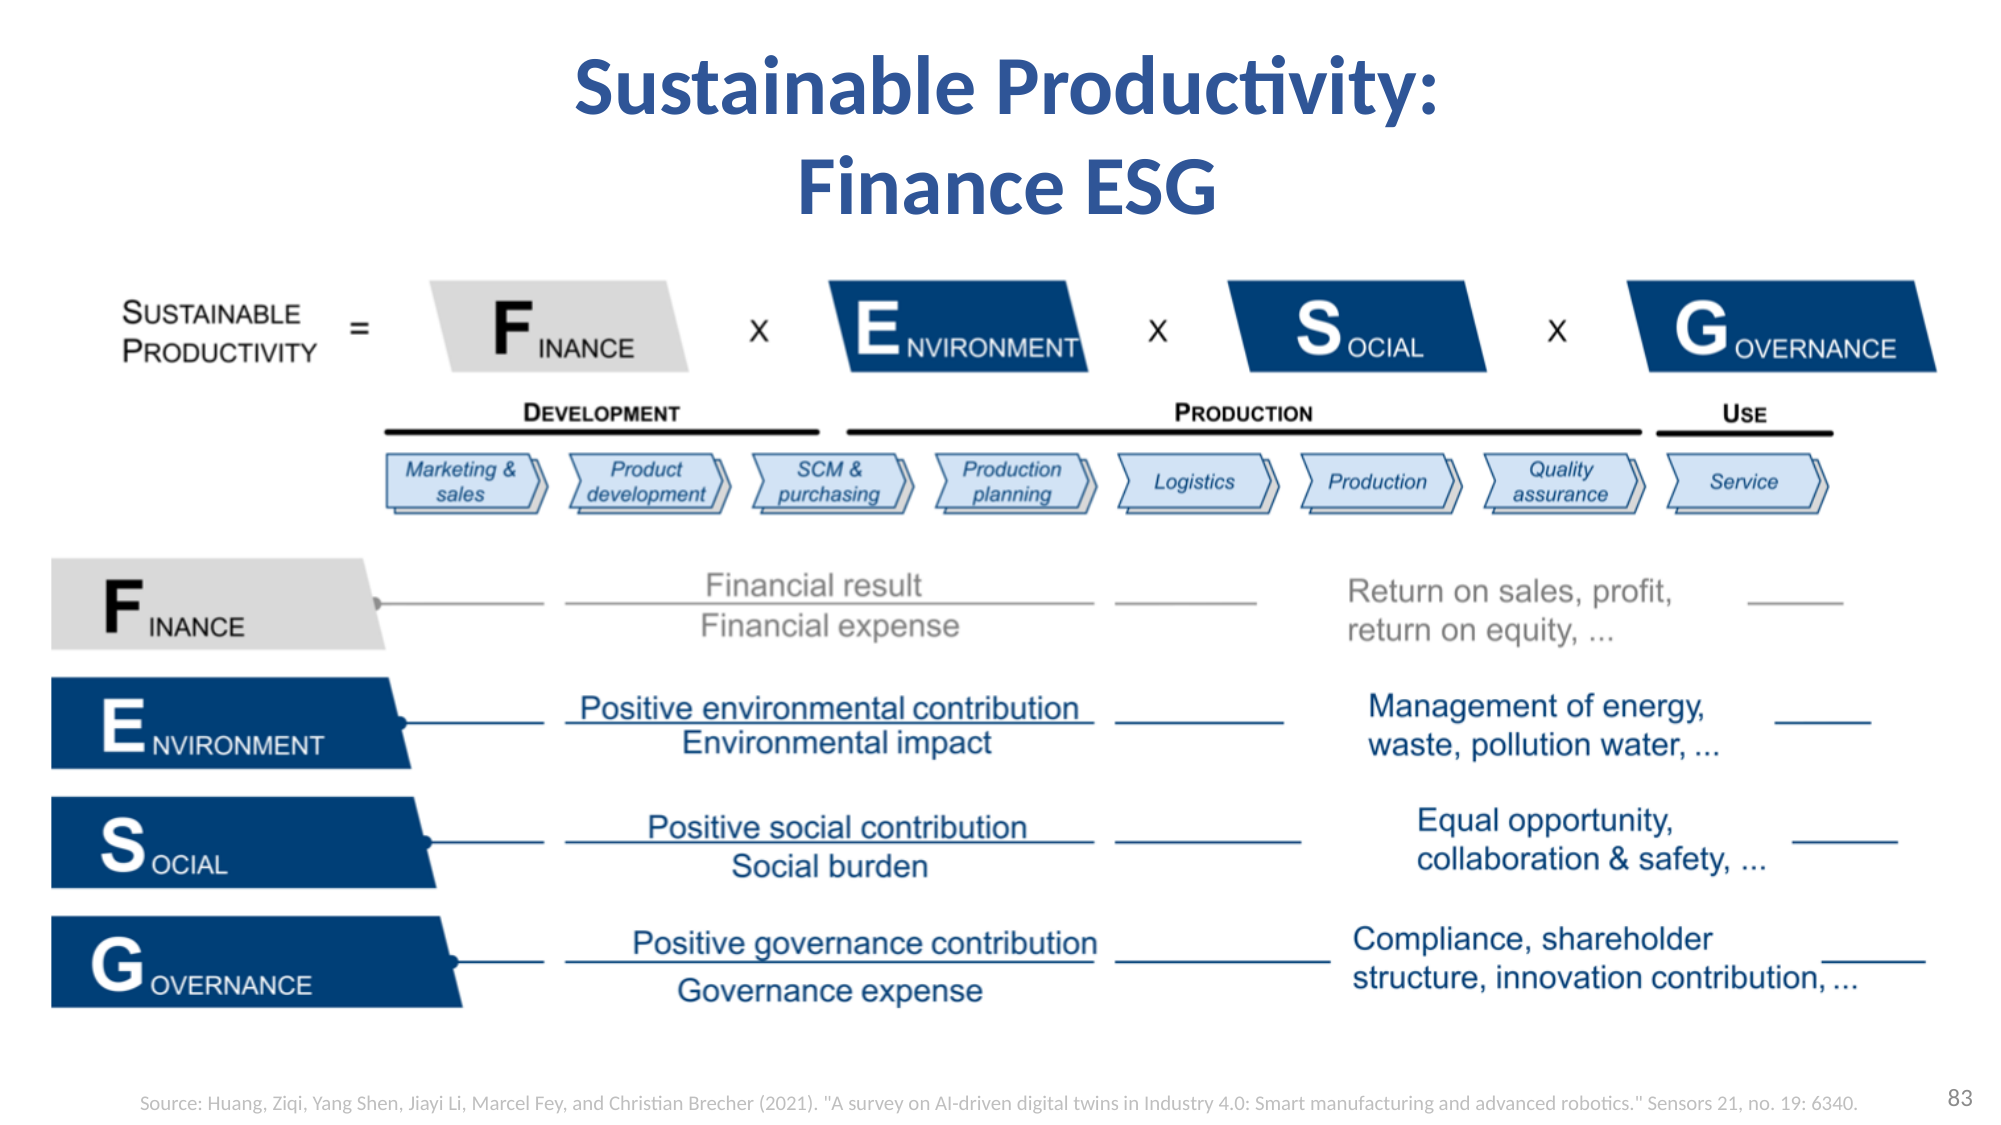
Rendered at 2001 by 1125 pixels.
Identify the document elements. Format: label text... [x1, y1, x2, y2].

slide_number 83 [1830, 1076, 1989, 1116]
title Sustainable Productivity: Finance ESG [87, 22, 1929, 240]
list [33, 265, 1967, 1028]
text_box Source: Huang, Ziqi, Yang Shen, Jiayi Li, Marcel Fey, and Christian Brecher (2021). "A survey on AI-driven digital twins in Industry 4.0: Smart manufacturing and advanced robotics." Sensors 21, no. 19: 6340. [97, 1082, 1903, 1122]
